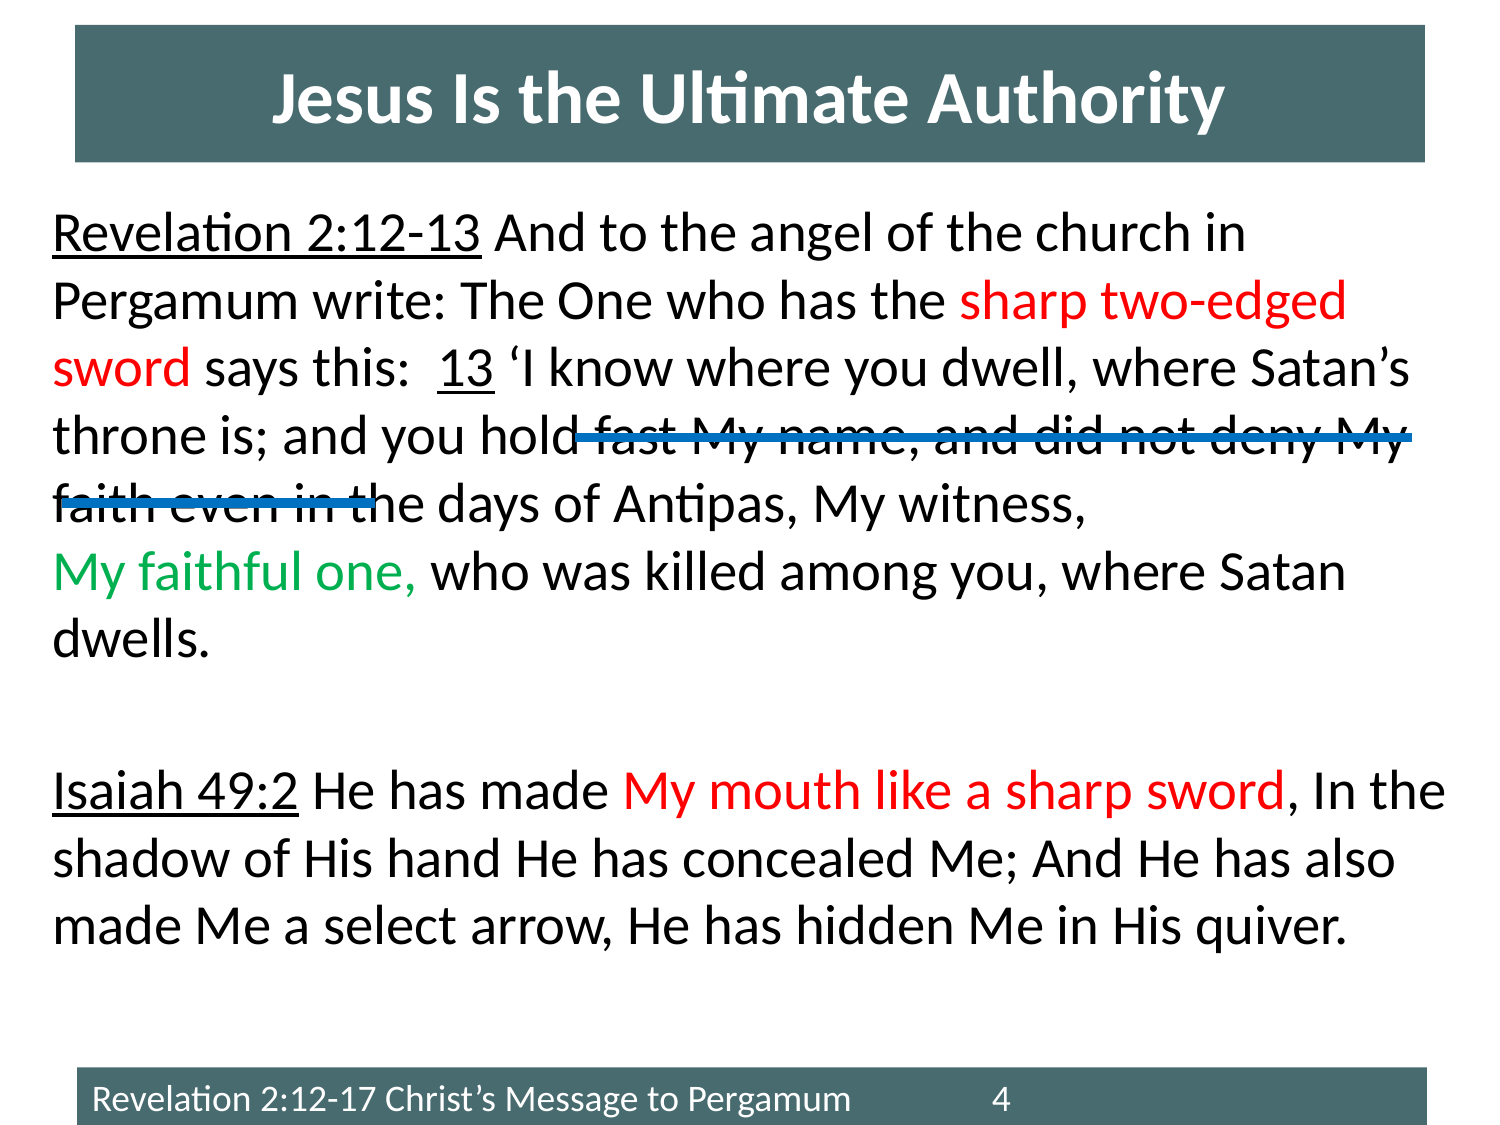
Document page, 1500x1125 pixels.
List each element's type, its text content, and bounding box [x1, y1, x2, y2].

title Jesus Is the Ultimate Authority [75, 24, 1425, 163]
list Revelation 2:12-13 And to the angel of the church in Pergamum write: The One who has the sharp two-edged sword says this: 13 ‘I know where you dwell, where Satan’s throne is; and you hold fast My name, and did not deny My faith even in the days of Antipas, My witness, My faithful one, who was killed among you, where Satan dwells. Isaiah 49:2 He has made My mouth like a sharp sword, In the shadow of His hand He has concealed Me; And He has also made Me a select arrow, He has hidden Me in His quiver. [37, 187, 1463, 988]
